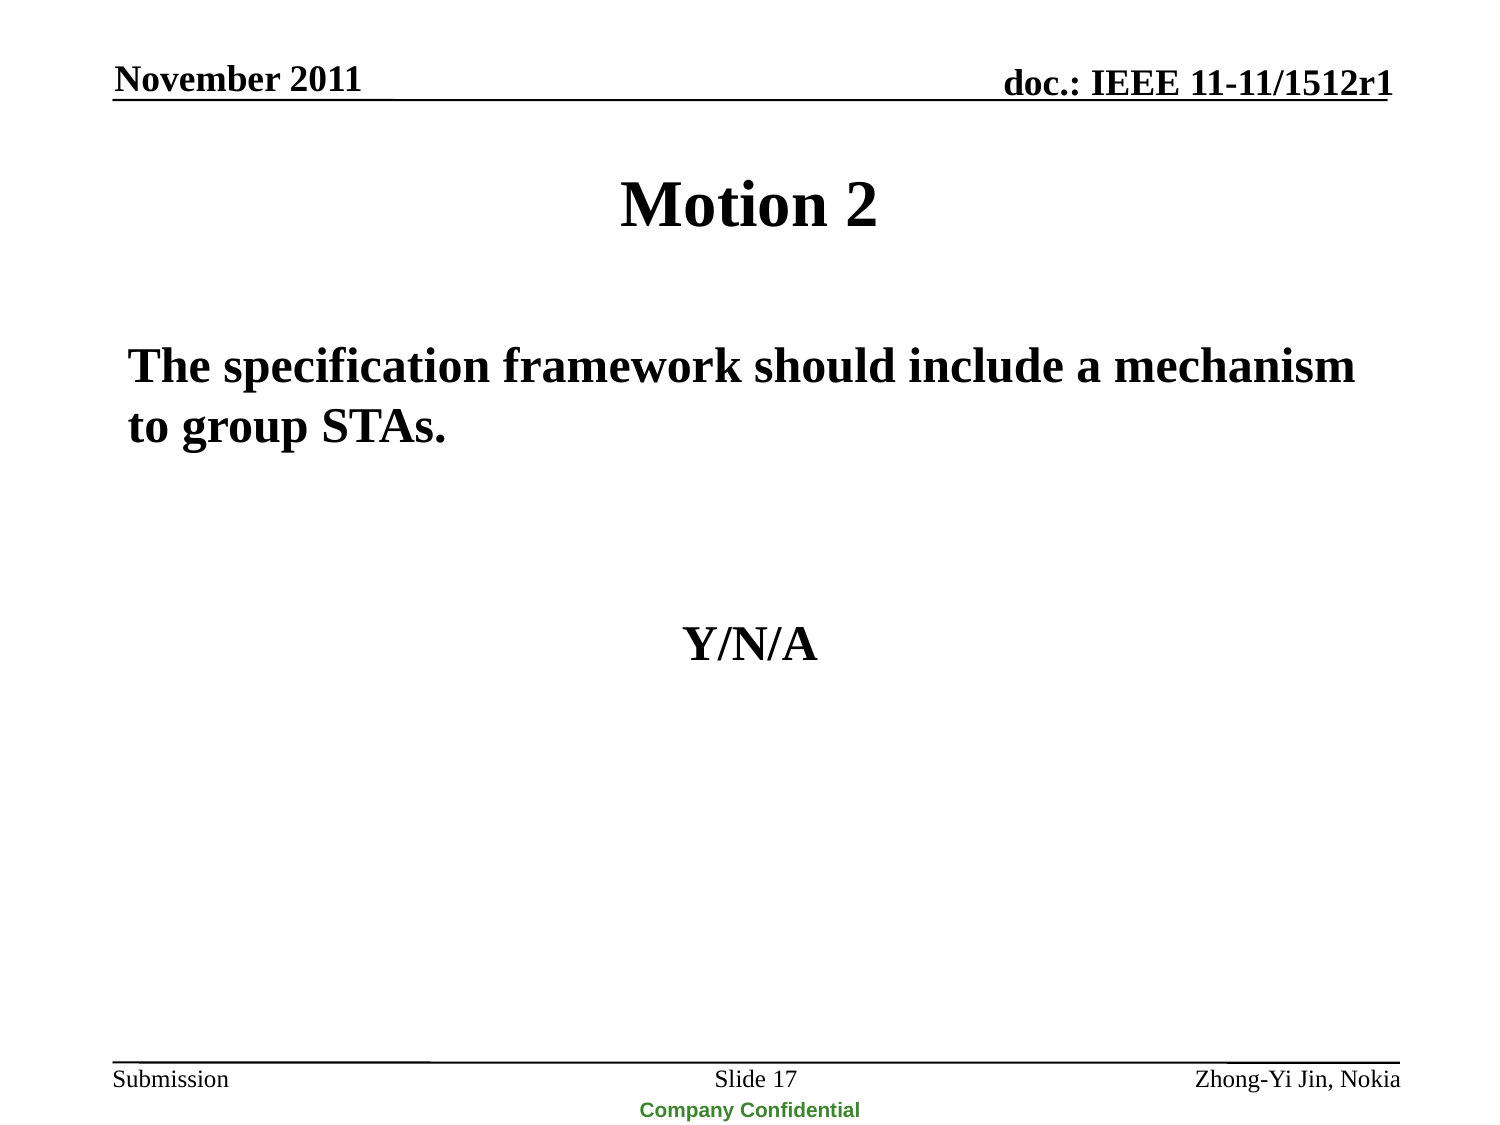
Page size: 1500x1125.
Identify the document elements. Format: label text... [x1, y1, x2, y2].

slide_number Slide 17 [712, 1061, 800, 1123]
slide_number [114, 54, 423, 100]
footer Zhong-Yi Jin, Nokia [878, 1061, 1402, 1093]
title Motion 2 [112, 112, 1388, 288]
list The specification framework should include a mechanism to group STAs. Y/N/A [112, 324, 1388, 1000]
